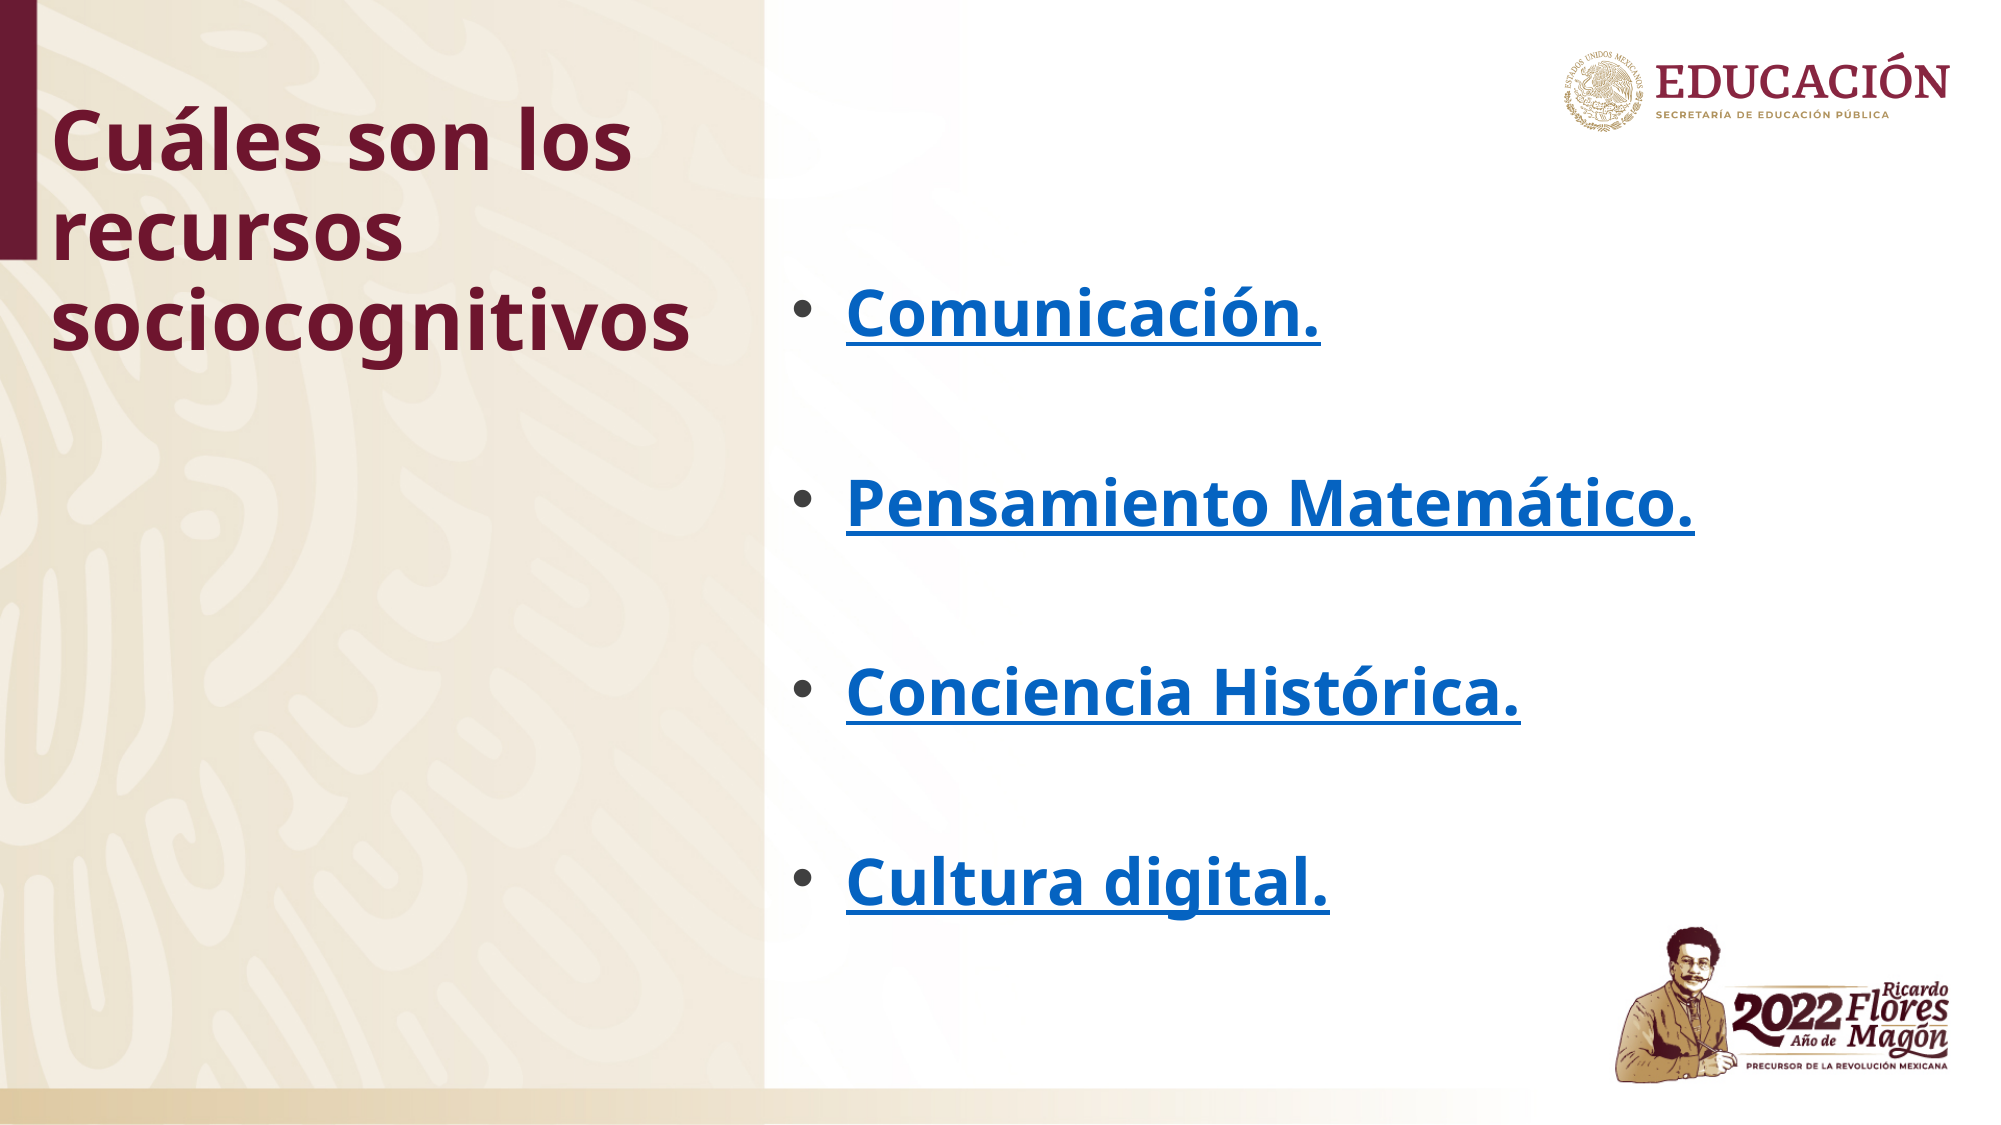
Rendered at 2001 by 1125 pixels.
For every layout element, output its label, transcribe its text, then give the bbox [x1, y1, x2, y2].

picture [0, 0, 2001, 1125]
title Cuáles son los recursos sociocognitivos [35, 91, 745, 260]
list Comunicación. Pensamiento Matemático. Conciencia Histórica. Cultura digital. [776, 265, 1982, 930]
